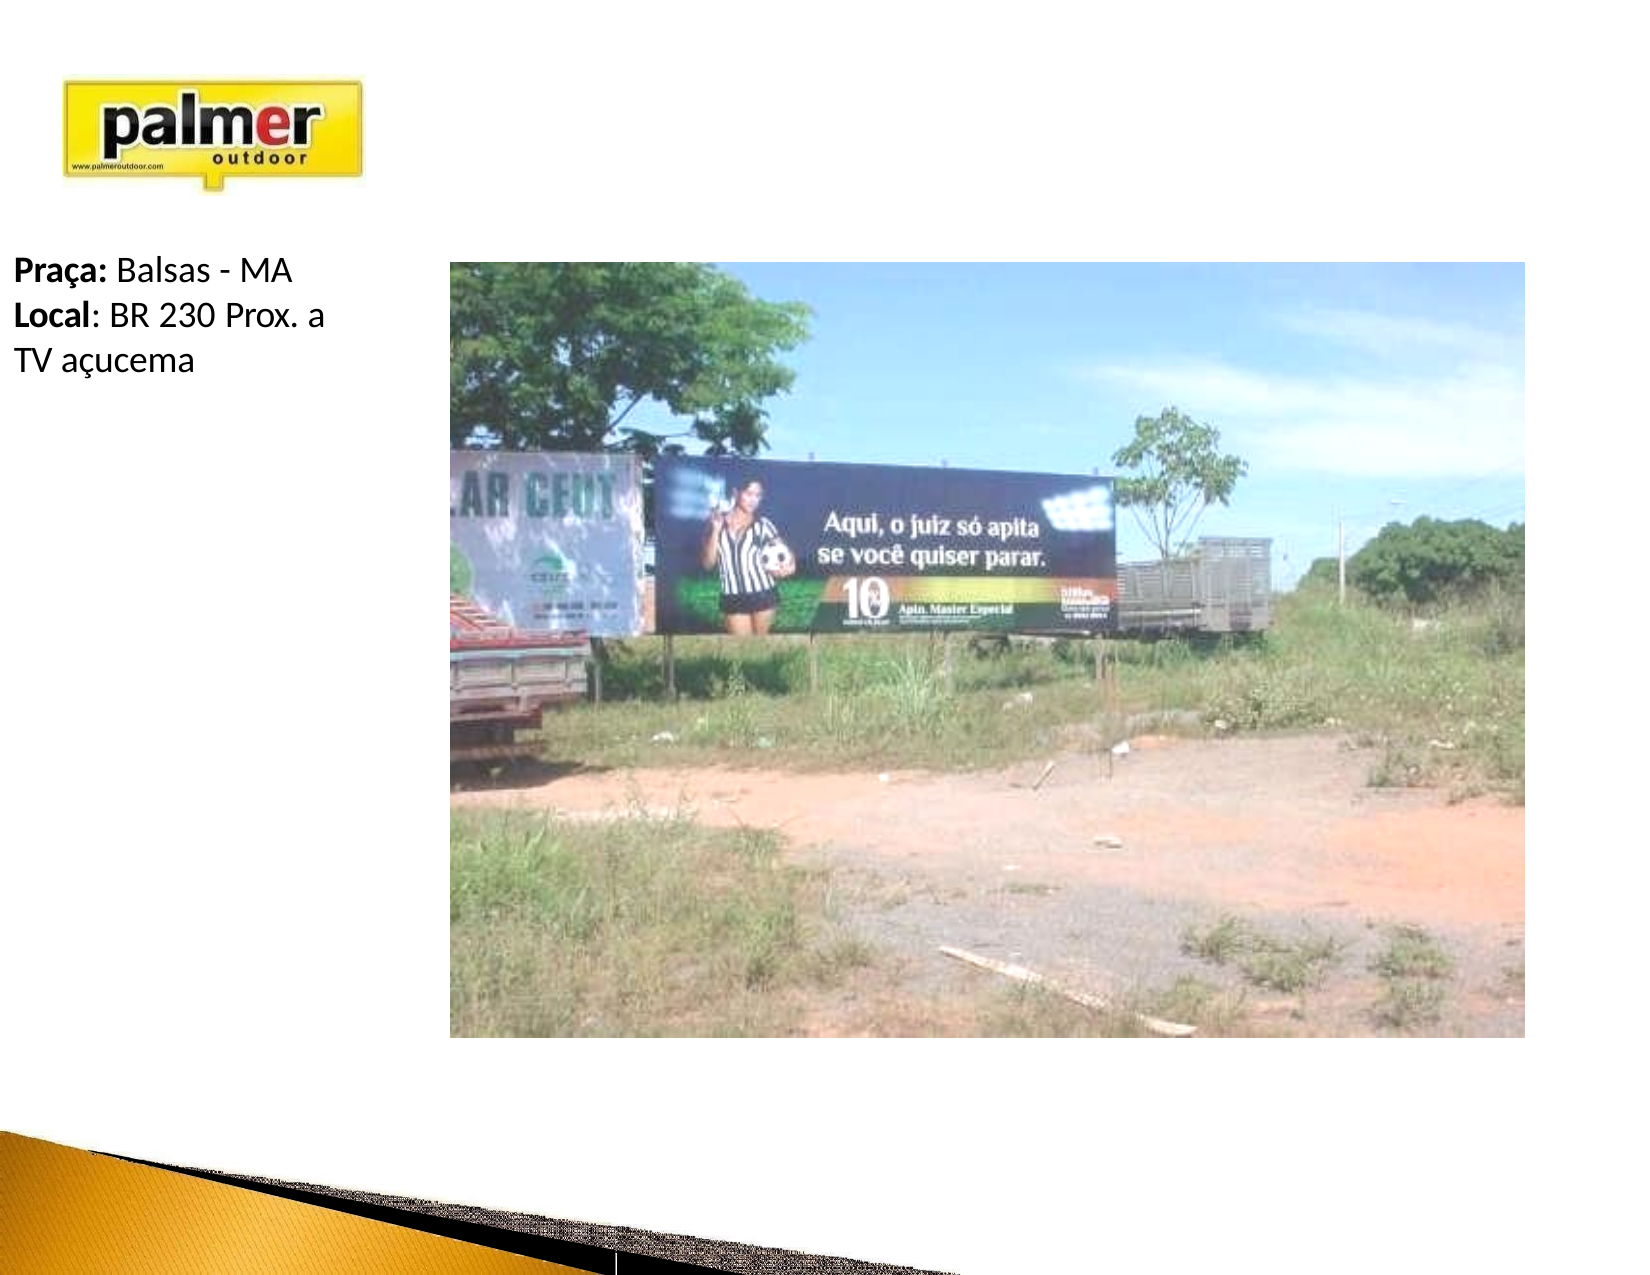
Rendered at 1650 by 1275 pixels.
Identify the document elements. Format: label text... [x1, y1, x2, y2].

text_box Praça: Balsas - MA Local: BR 230 Prox. a TV açucema [11, 242, 370, 380]
picture [62, 74, 366, 196]
picture [0, 1129, 961, 1275]
picture [449, 262, 1526, 1038]
